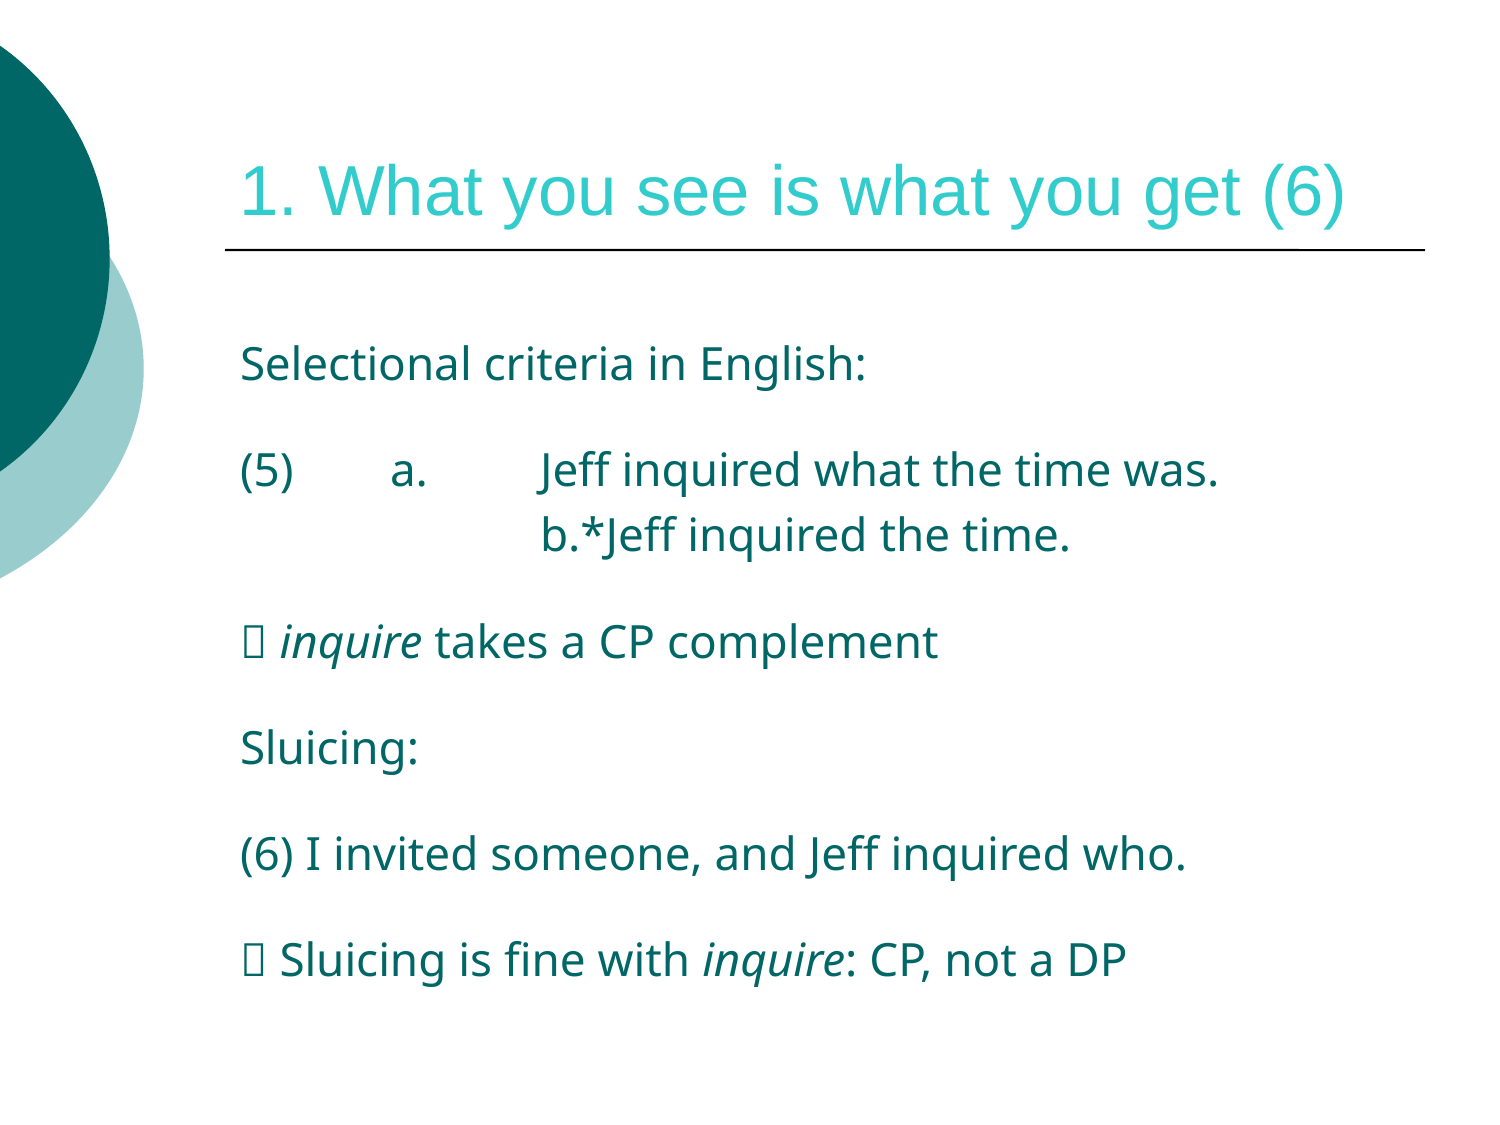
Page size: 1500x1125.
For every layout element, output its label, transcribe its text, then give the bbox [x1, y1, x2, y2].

list Selectional criteria in English: (5) a. Jeff inquired what the time was. b.*Jeff inquired the time.  inquire takes a CP complement Sluicing: (6) I invited someone, and Jeff inquired who.  Sluicing is fine with inquire: CP, not a DP [224, 337, 1425, 1038]
title 1. What you see is what you get (6) [224, 49, 1425, 238]
